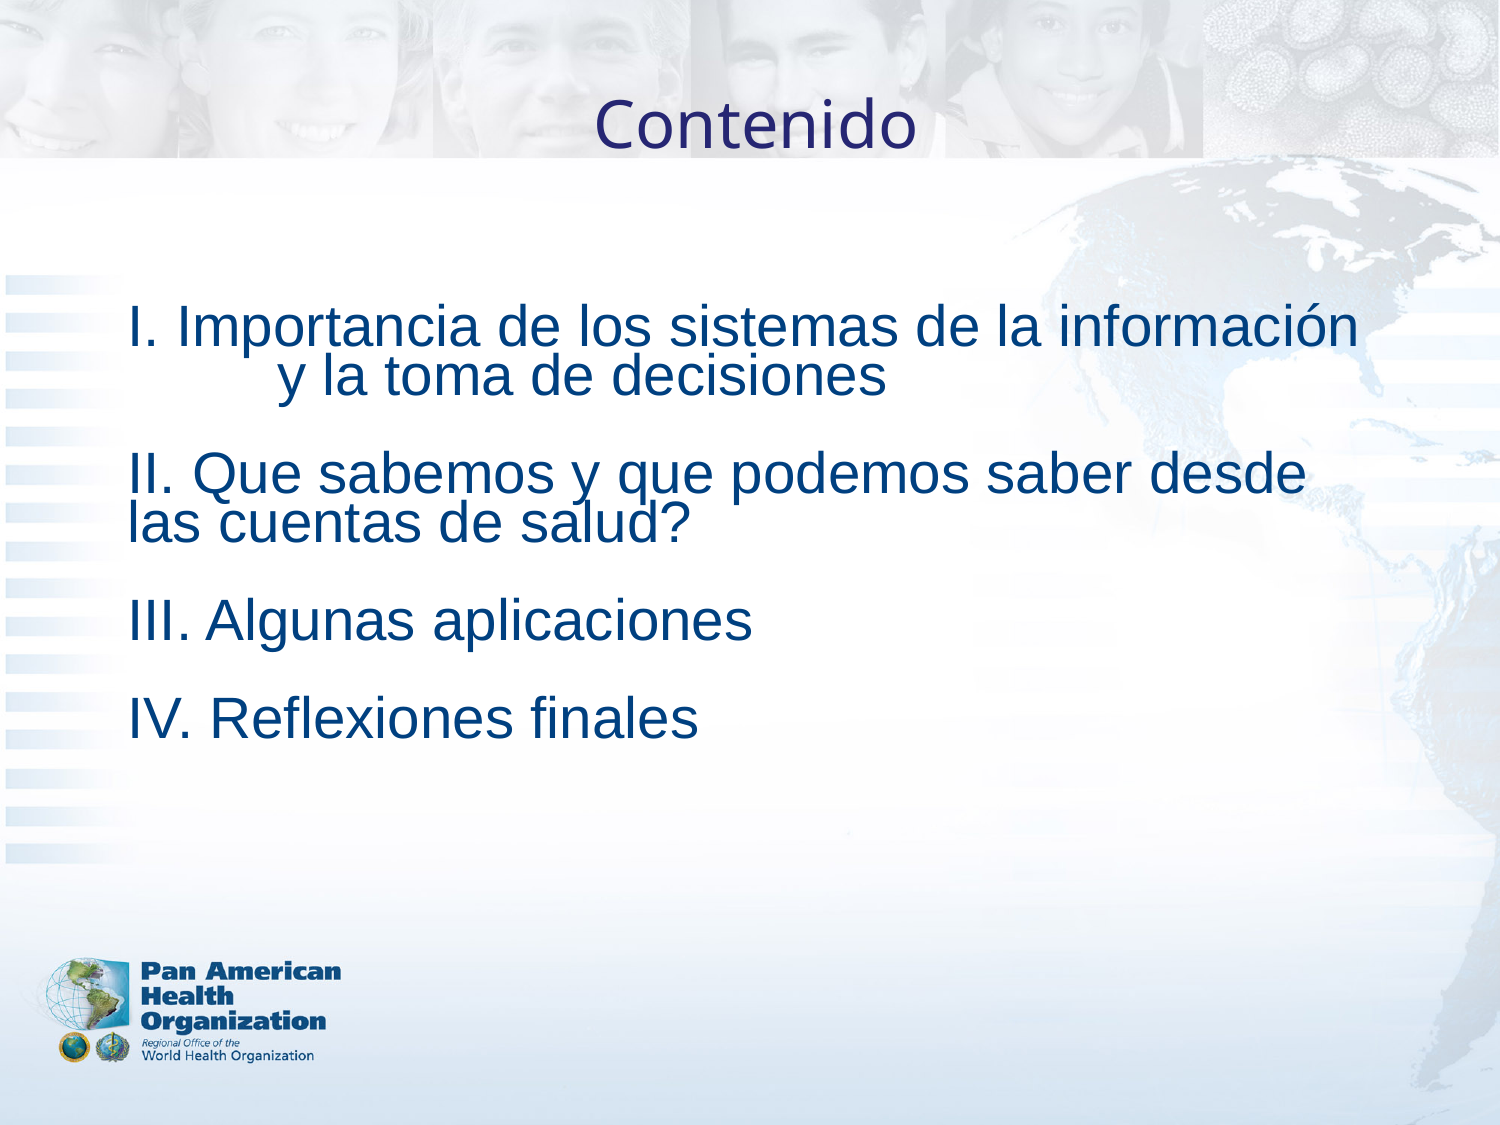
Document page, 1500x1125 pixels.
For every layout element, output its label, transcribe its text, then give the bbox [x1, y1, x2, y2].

title I. Importancia de los sistemas de la información y la toma de decisiones II. Que sabemos y que podemos saber desde las cuentas de salud? III. Algunas aplicaciones IV. Reflexiones finales [112, 299, 1388, 900]
text_box Contenido [162, 74, 1350, 170]
picture [0, 0, 1500, 1125]
